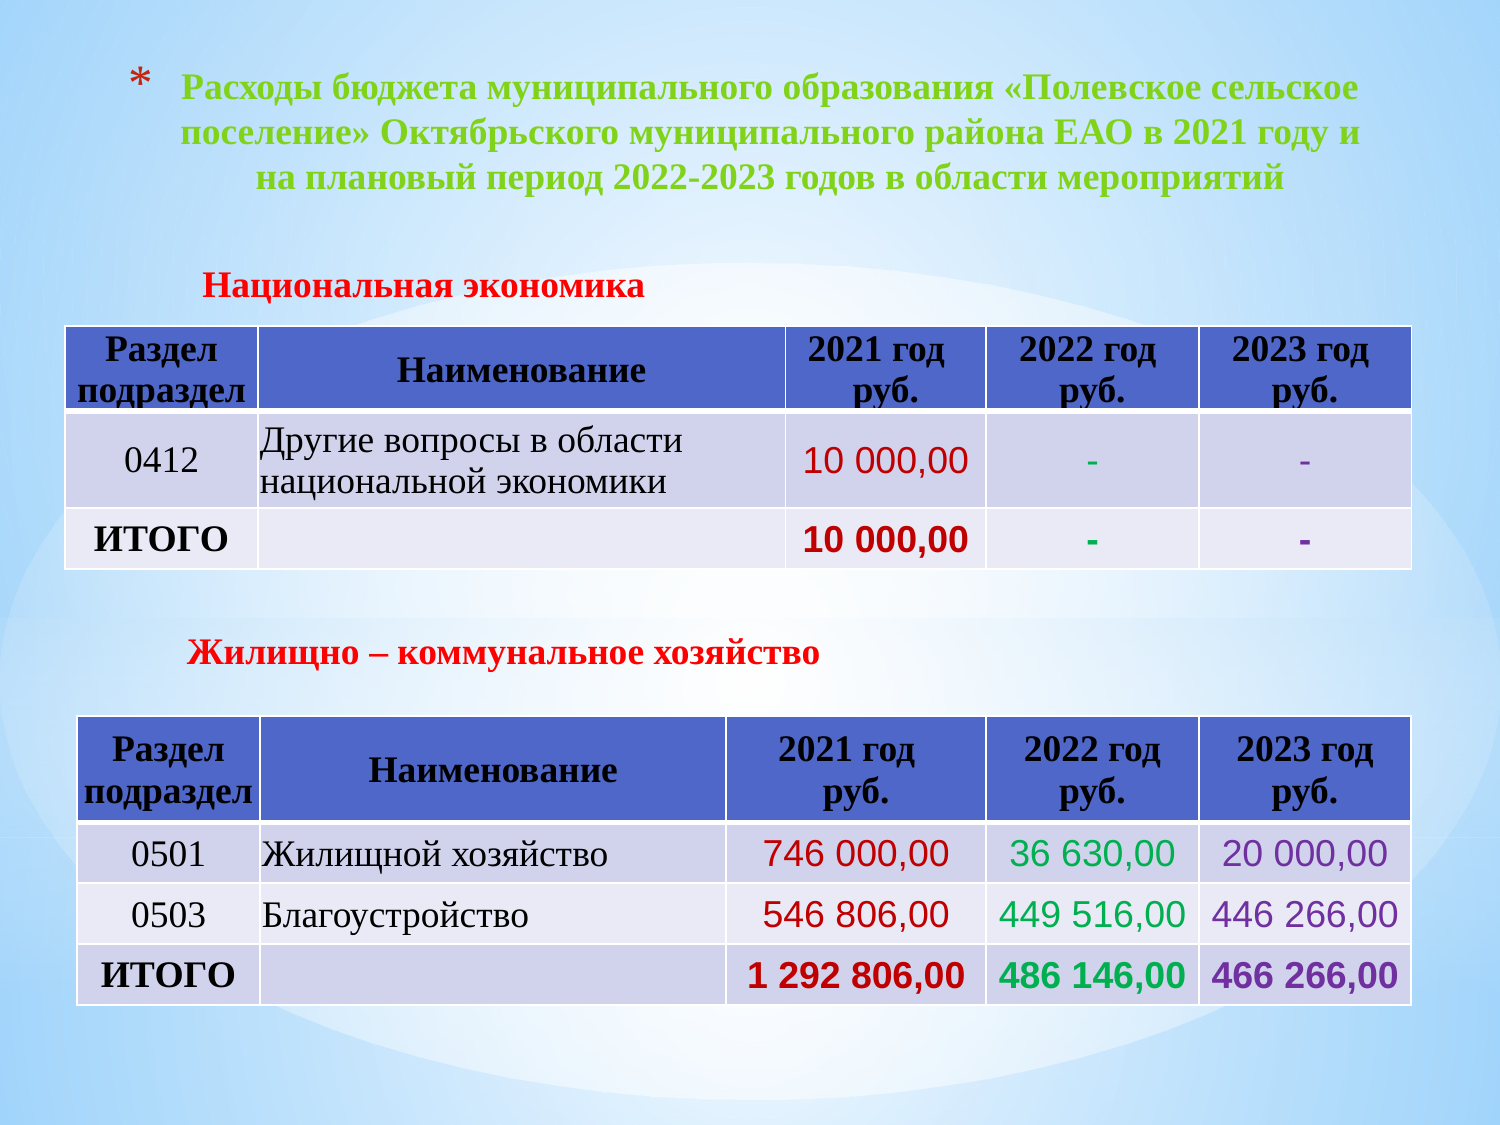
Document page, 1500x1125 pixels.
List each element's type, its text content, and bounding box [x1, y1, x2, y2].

table_header 2021 год руб. [727, 717, 985, 820]
table_header 2023 год руб. [1200, 717, 1410, 820]
table_cell - [987, 414, 1198, 507]
table_cell 449 516,00 [987, 884, 1198, 943]
table_cell [259, 509, 785, 568]
table_cell 36 630,00 [987, 825, 1198, 882]
table_header 2021 год руб. [786, 327, 985, 408]
text_box Национальная экономика [187, 252, 865, 313]
title Расходы бюджета муниципального образования «Полевское сельское поселение» Октябрьского муниципального района ЕАО в 2021 году и на плановый период 2022-2023 годов в области мероприятий [88, 54, 1400, 243]
table_cell [261, 945, 725, 1004]
table_cell 486 146,00 [987, 945, 1198, 1004]
table_cell Благоустройство [261, 884, 725, 943]
table_header Наименование [261, 717, 725, 820]
table_cell ИТОГО [78, 945, 259, 1004]
table_header 2022 год руб. [987, 327, 1198, 408]
table_cell - [1200, 414, 1411, 507]
table_cell ИТОГО [66, 509, 257, 568]
table_header Раздел подраздел [66, 327, 257, 408]
table_header Наименование [259, 327, 785, 408]
table_cell - [1200, 509, 1411, 568]
table_cell 1 292 806,00 [727, 945, 985, 1004]
table_cell 746 000,00 [727, 825, 985, 882]
table_cell 0501 [78, 825, 259, 882]
table_cell 546 806,00 [727, 884, 985, 943]
table_header 2023 год руб. [1200, 327, 1411, 408]
table_cell 10 000,00 [786, 509, 985, 568]
table_cell Другие вопросы в области национальной экономики [259, 414, 785, 507]
table_cell 446 266,00 [1200, 884, 1410, 943]
table_cell 0503 [78, 884, 259, 943]
table_cell 466 266,00 [1200, 945, 1410, 1004]
table_cell 10 000,00 [786, 414, 985, 507]
table_cell 20 000,00 [1200, 825, 1410, 882]
table_cell 0412 [66, 414, 257, 507]
table_header Раздел подраздел [78, 717, 259, 820]
table_cell - [987, 509, 1198, 568]
text_box Жилищно – коммунальное хозяйство [172, 619, 849, 680]
table_header 2022 год руб. [987, 717, 1198, 820]
table_cell Жилищной хозяйство [261, 825, 725, 882]
